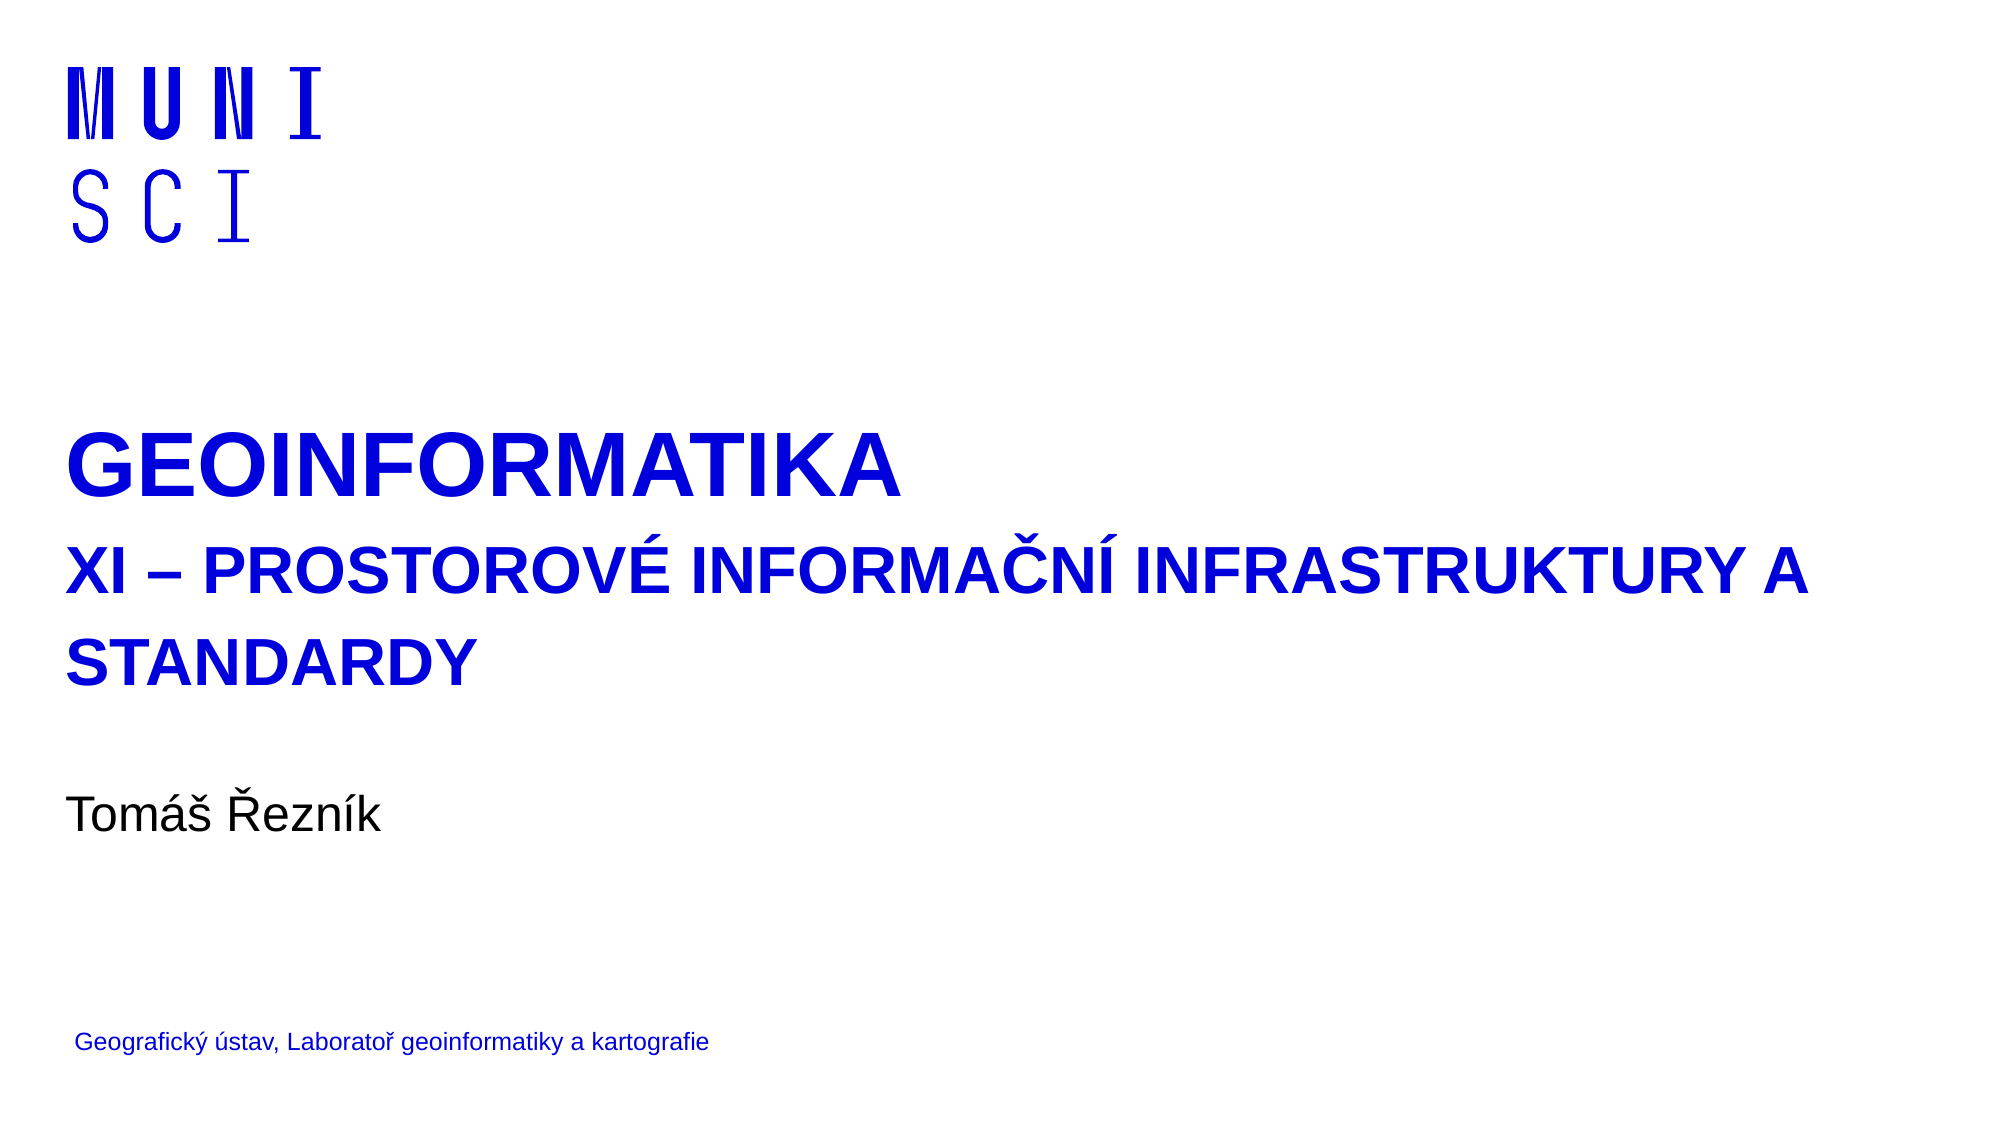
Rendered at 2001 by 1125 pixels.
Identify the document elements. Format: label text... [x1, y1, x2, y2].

subtitle Tomáš Řezník [65, 781, 1930, 896]
title GEOINFORMATIKA XI – PROSTOROVÉ INFORMAČNÍ INFRASTRUKTURY A STANDARDY [65, 423, 1930, 616]
footer Geografický ústav, Laboratoř geoinformatiky a kartografie [74, 1019, 1374, 1061]
